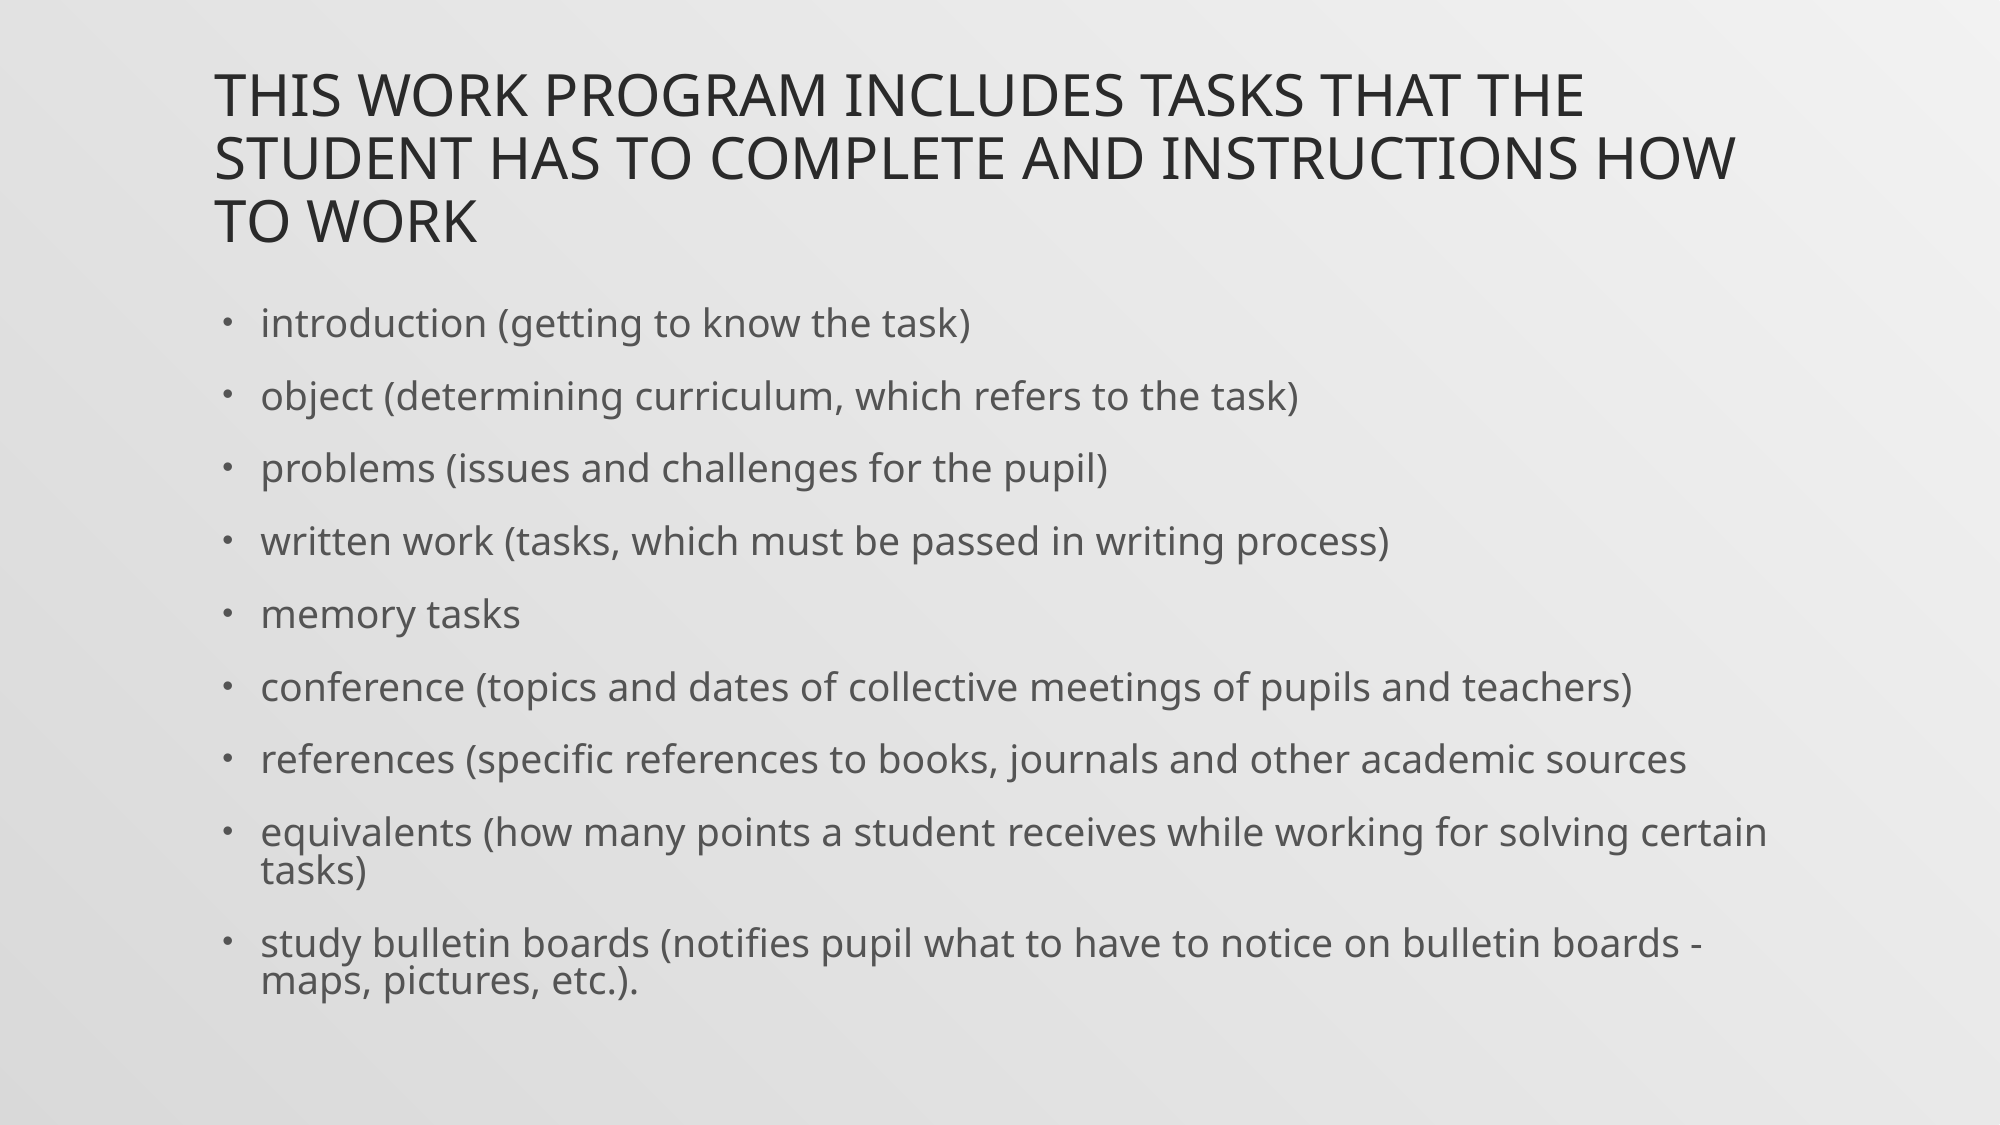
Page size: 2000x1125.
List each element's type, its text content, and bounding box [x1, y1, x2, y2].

title This work program includes tasks that the student has to complete and instructions how to work [199, 45, 1800, 263]
list introduction (getting to know the task) object (determining curriculum, which refers to the task) problems (issues and challenges for the pupil) written work (tasks, which must be passed in writing process) memory tasks conference (topics and dates of collective meetings of pupils and teachers) references (specific references to books, journals and other academic sources equivalents (how many points a student receives while working for solving certain tasks) study bulletin boards (notifies pupil what to have to notice on bulletin boards - maps, pictures, etc.). [199, 299, 1800, 1013]
